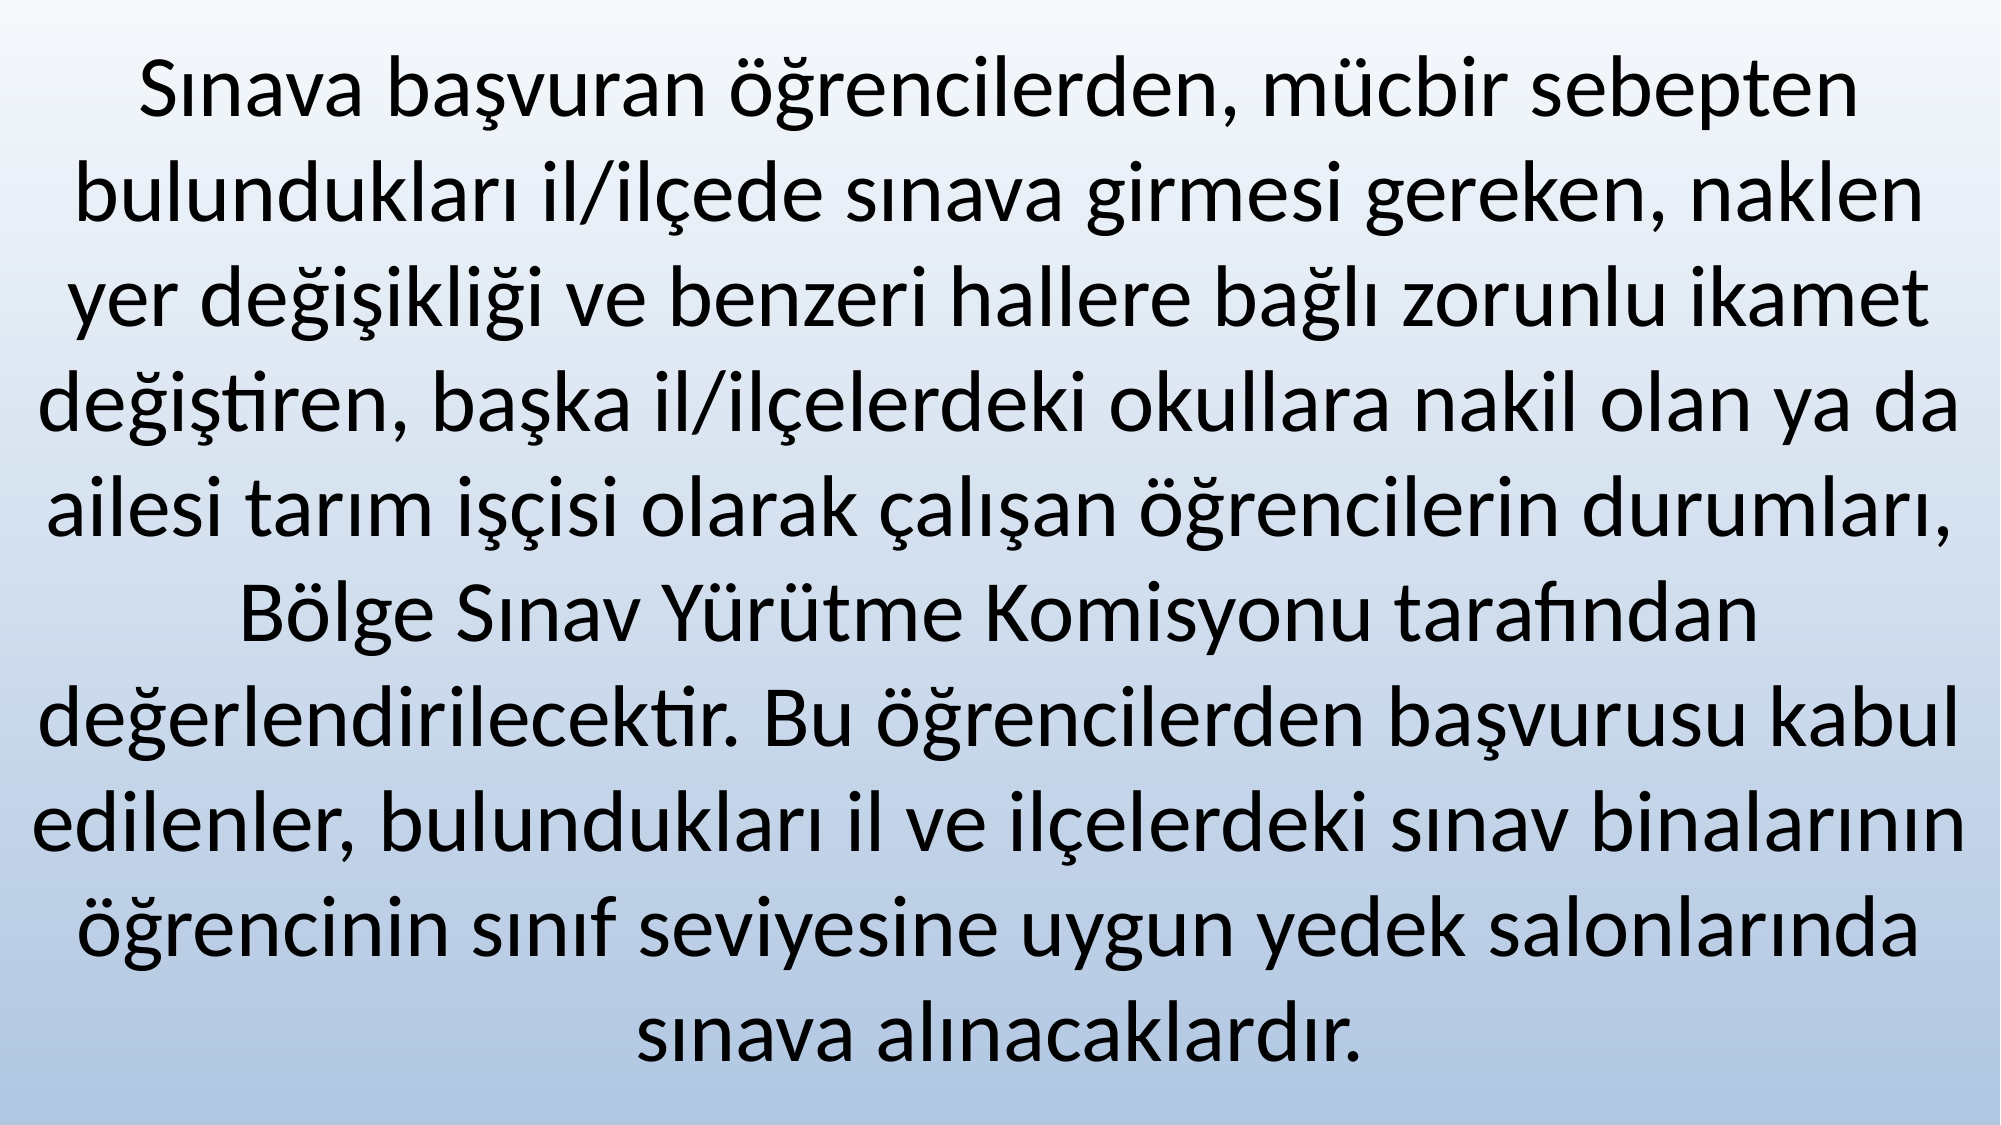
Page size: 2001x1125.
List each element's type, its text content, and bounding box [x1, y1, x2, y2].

list Sınava başvuran öğrencilerden, mücbir sebepten bulundukları il/ilçede sınava girmesi gereken, naklen yer değişikliği ve benzeri hallere bağlı zorunlu ikamet değiştiren, başka il/ilçelerdeki okullara nakil olan ya da ailesi tarım işçisi olarak çalışan öğrencilerin durumları, Bölge Sınav Yürütme Komisyonu tarafından değerlendirilecektir. Bu öğrencilerden başvurusu kabul edilenler, bulundukları il ve ilçelerdeki sınav binalarının öğrencinin sınıf seviyesine uygun yedek salonlarında sınava alınacaklardır. [0, 21, 2000, 1093]
